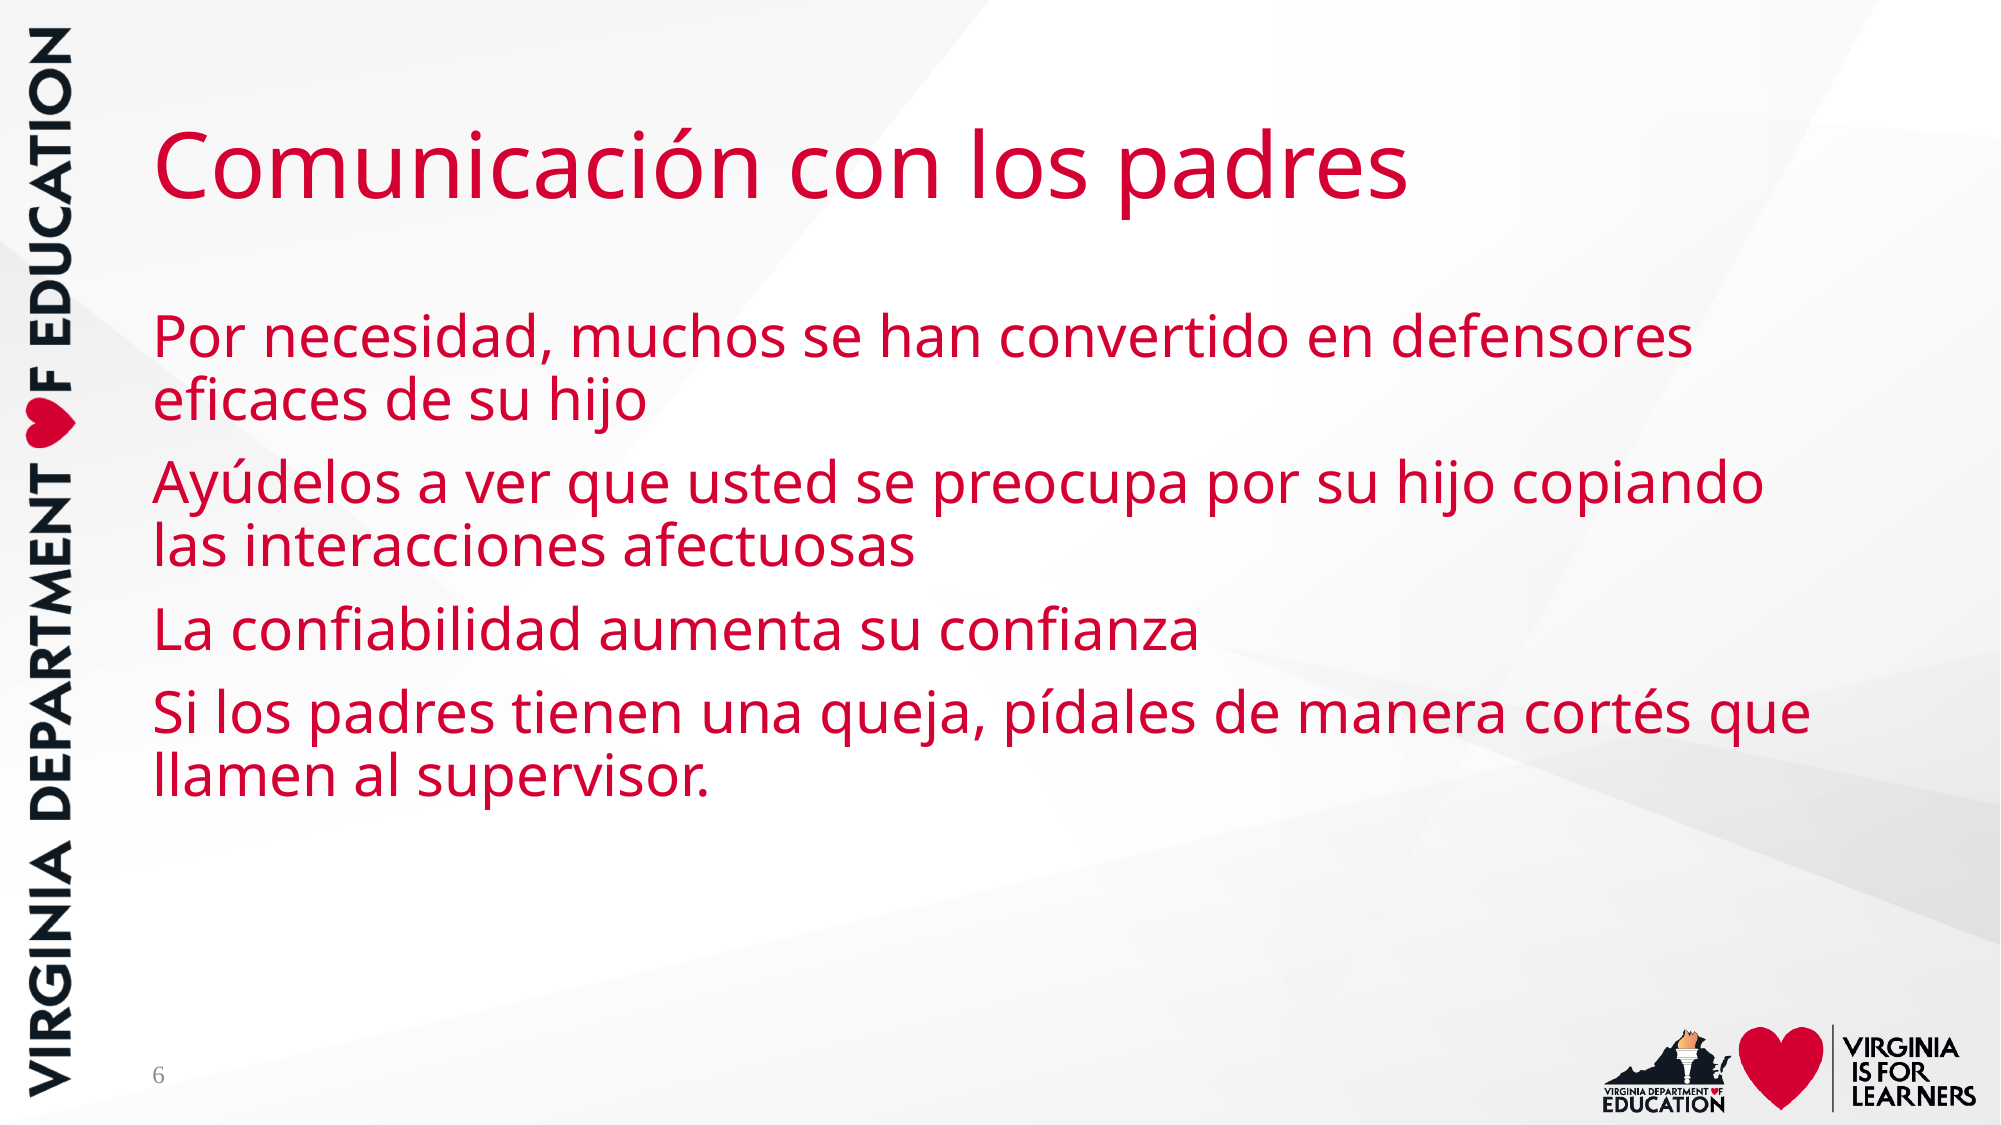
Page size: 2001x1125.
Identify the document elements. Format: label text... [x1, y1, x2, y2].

list Por necesidad, muchos se han convertido en defensores eficaces de su hijo Ayúdelos a ver que usted se preocupa por su hijo copiando las interacciones afectuosas La confiabilidad aumenta su confianza Si los padres tienen una queja, pídales de manera cortés que llamen al supervisor. [137, 299, 1863, 1014]
slide_number 6 [137, 1043, 588, 1104]
picture [0, 0, 2001, 1125]
title Comunicación con los padres [137, 59, 1863, 278]
